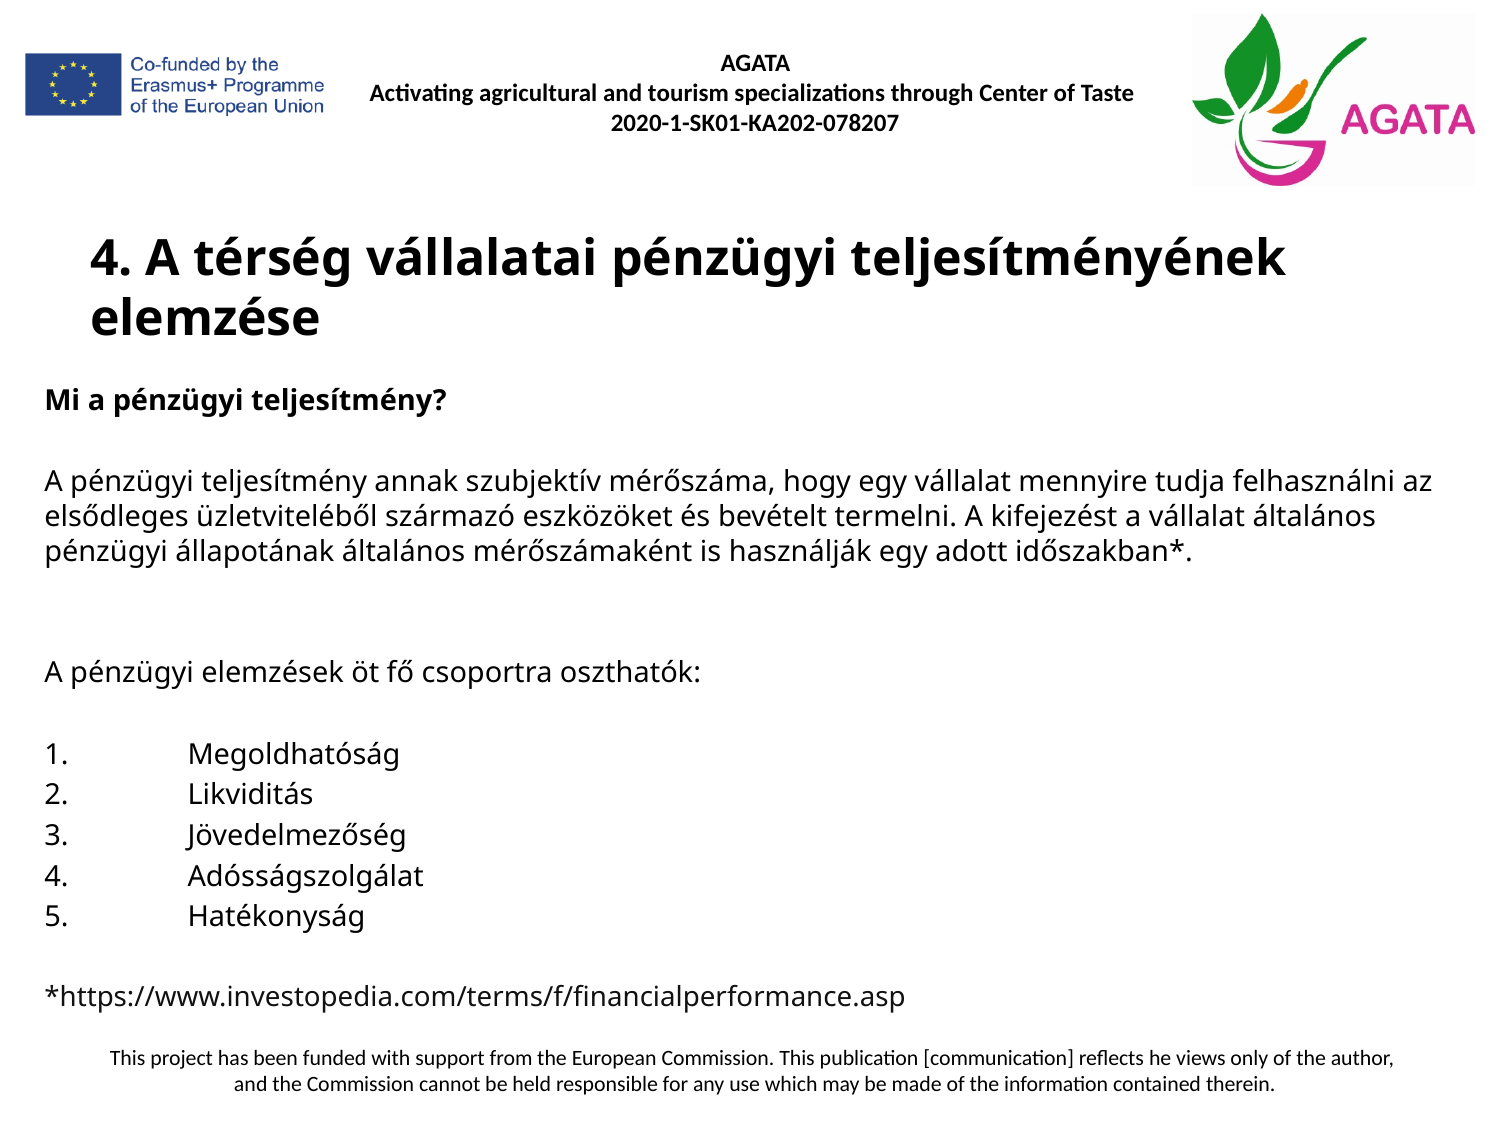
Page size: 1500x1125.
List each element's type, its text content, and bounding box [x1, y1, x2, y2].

title 4. A térség vállalatai pénzügyi teljesítményének elemzése [75, 219, 1425, 350]
picture [25, 53, 333, 120]
list Mi a pénzügyi teljesítmény? A pénzügyi teljesítmény annak szubjektív mérőszáma, hogy egy vállalat mennyire tudja felhasználni az elsődleges üzletviteléből származó eszközöket és bevételt termelni. A kifejezést a vállalat általános pénzügyi állapotának általános mérőszámaként is használják egy adott időszakban*. A pénzügyi elemzések öt fő csoportra oszthatók: Megoldhatóság Likviditás Jövedelmezőség Adósságszolgálat Hatékonyság *https://www.investopedia.com/terms/f/financialperformance.asp [29, 373, 1471, 1024]
picture [1192, 13, 1475, 186]
